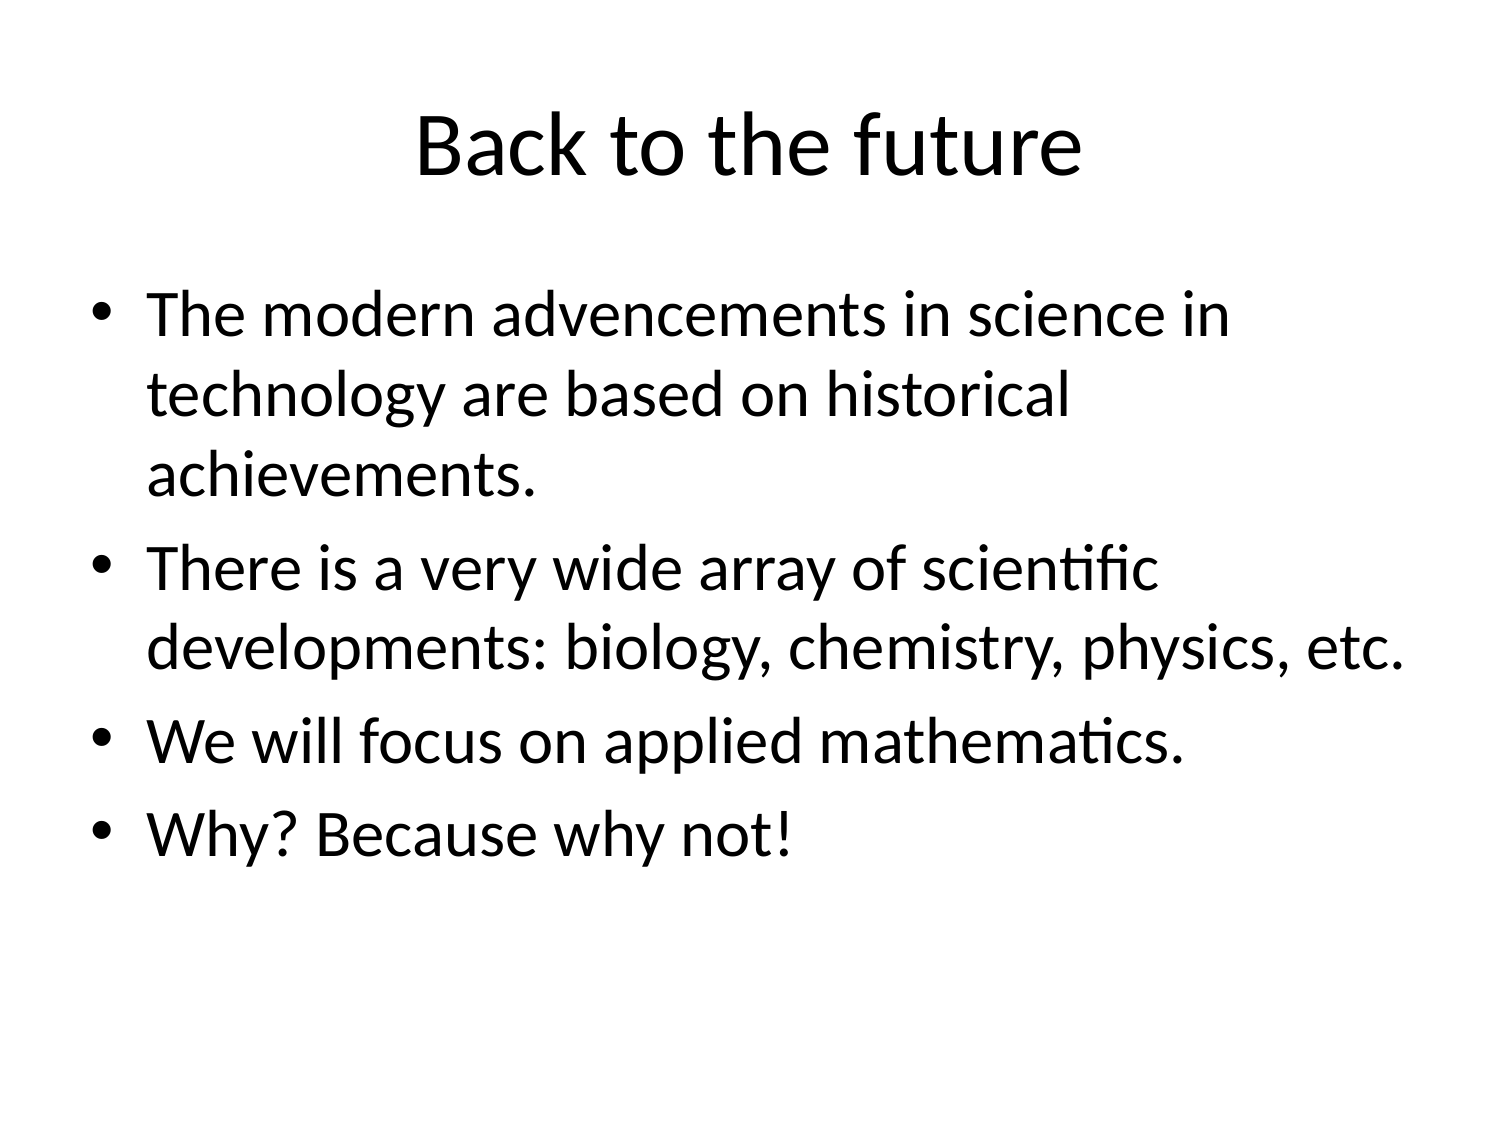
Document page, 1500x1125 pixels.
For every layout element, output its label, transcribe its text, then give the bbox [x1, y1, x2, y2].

list The modern advencements in science in technology are based on historical achievements. There is a very wide array of scientific developments: biology, chemistry, physics, etc. We will focus on applied mathematics. Why? Because why not! [75, 262, 1425, 1005]
title Back to the future [75, 45, 1425, 233]
